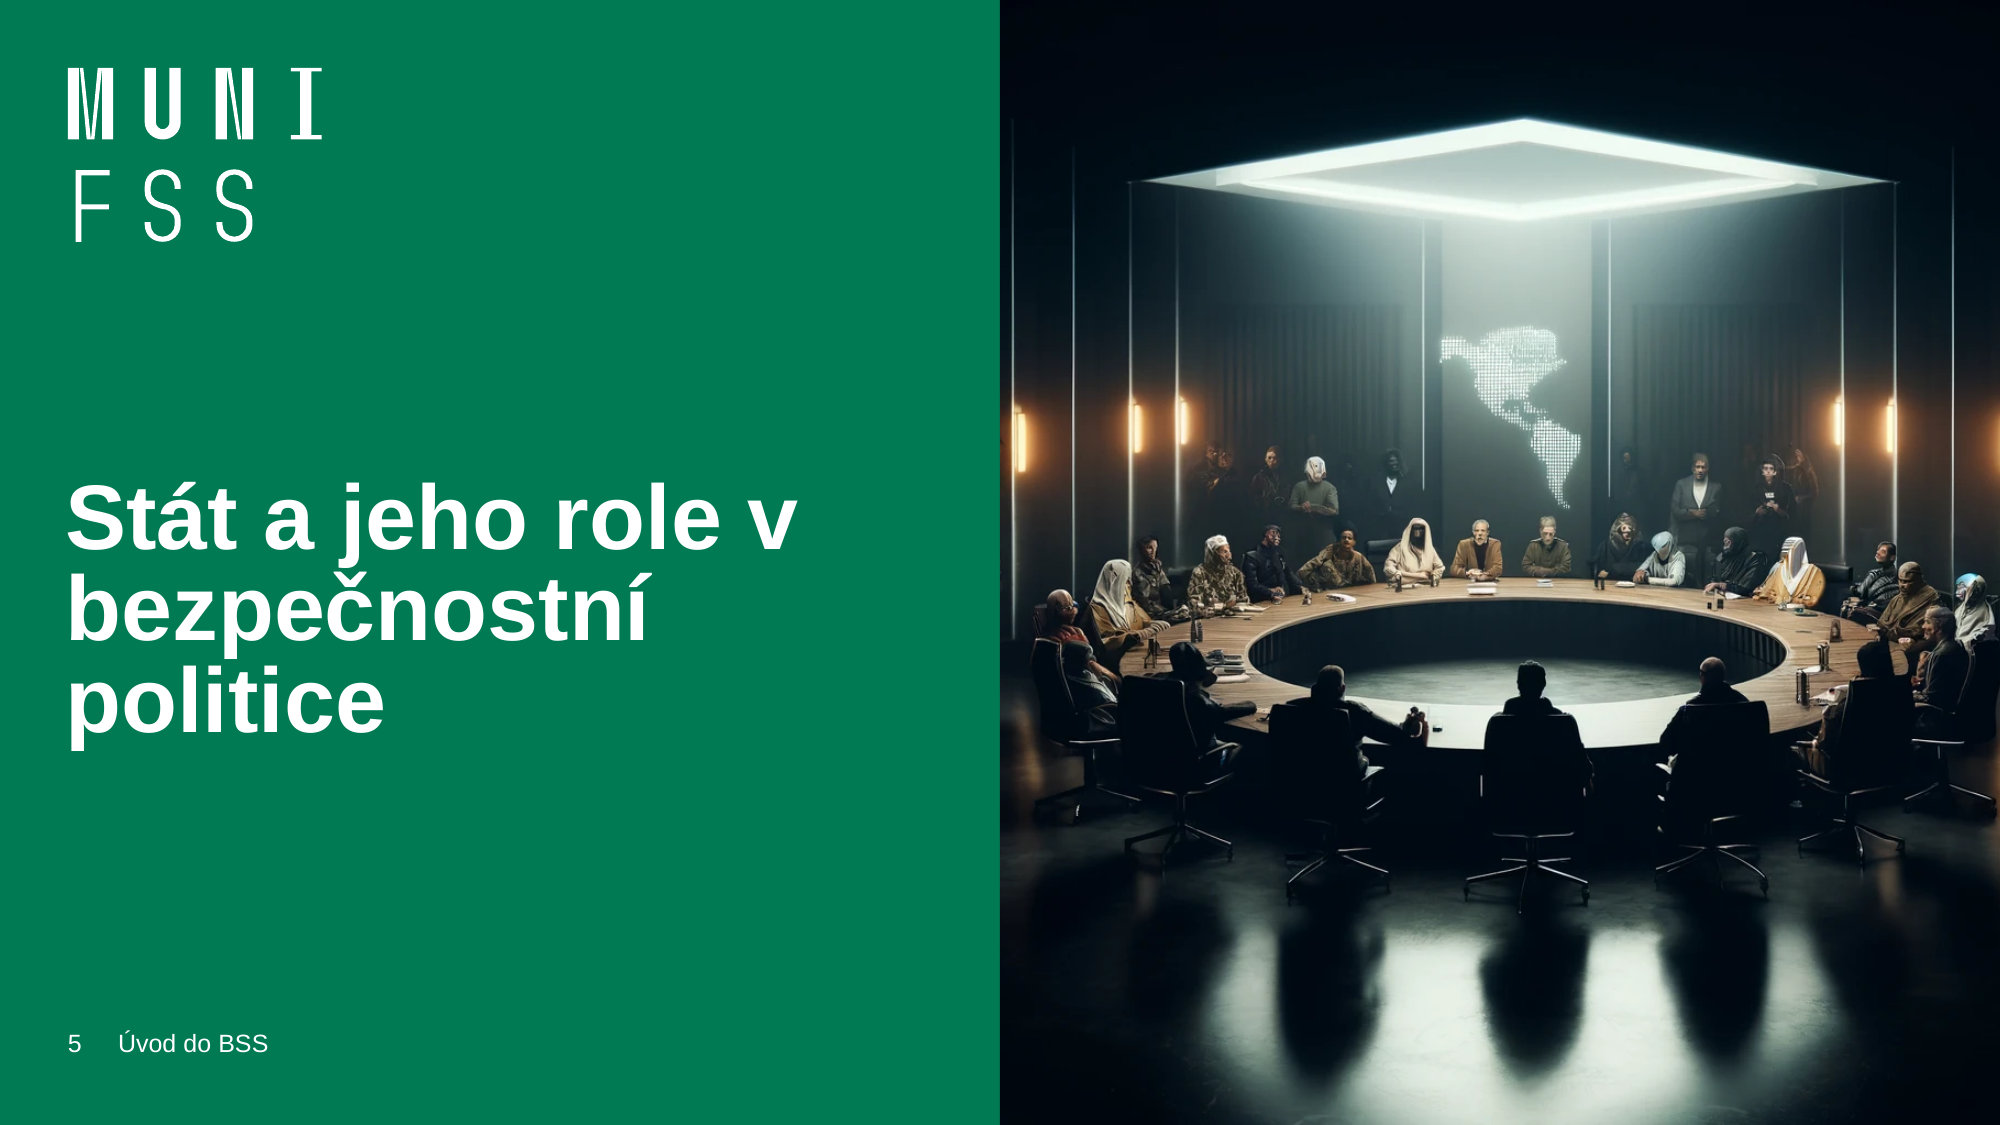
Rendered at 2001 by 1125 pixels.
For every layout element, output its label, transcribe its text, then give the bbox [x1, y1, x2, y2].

footer Úvod do BSS [118, 1021, 926, 1063]
slide_number 5 [67, 1021, 110, 1063]
title Stát a jeho role v bezpečnostní politice [65, 475, 926, 668]
picture [999, 0, 2000, 1125]
